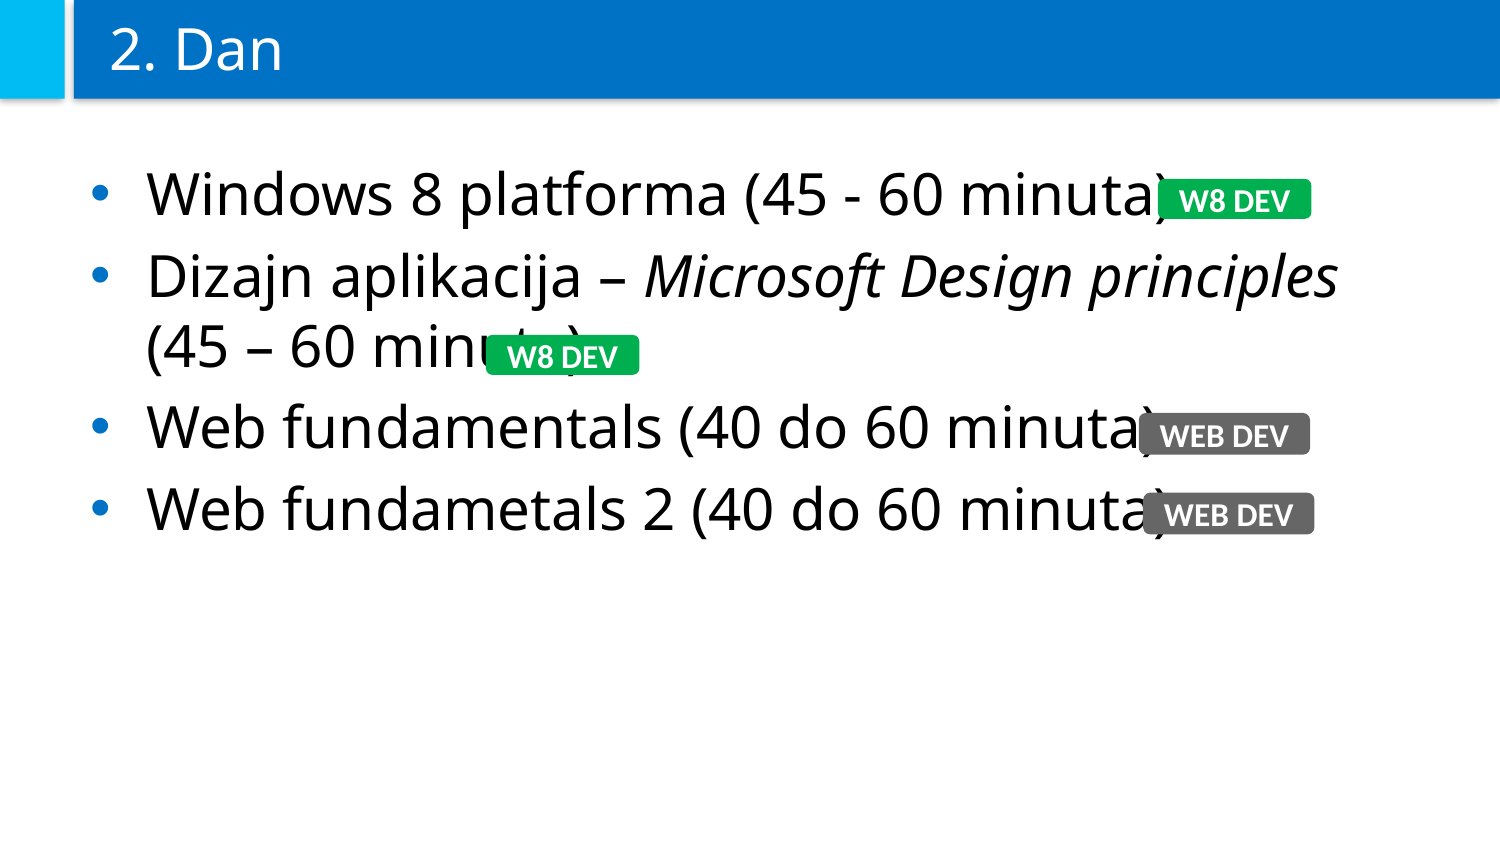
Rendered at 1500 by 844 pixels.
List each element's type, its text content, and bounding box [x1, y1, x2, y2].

text_box WEB DEV [1141, 490, 1317, 537]
text_box W8 DEV [483, 332, 642, 378]
list Windows 8 platforma (45 - 60 minuta) Dizajn aplikacija – Microsoft Design principles (45 – 60 minuta) Web fundamentals (40 do 60 minuta) Web fundametals 2 (40 do 60 minuta) [75, 150, 1425, 754]
text_box WEB DEV [1136, 410, 1313, 457]
text_box W8 DEV [1155, 176, 1314, 222]
title 2. Dan [94, 11, 1487, 99]
